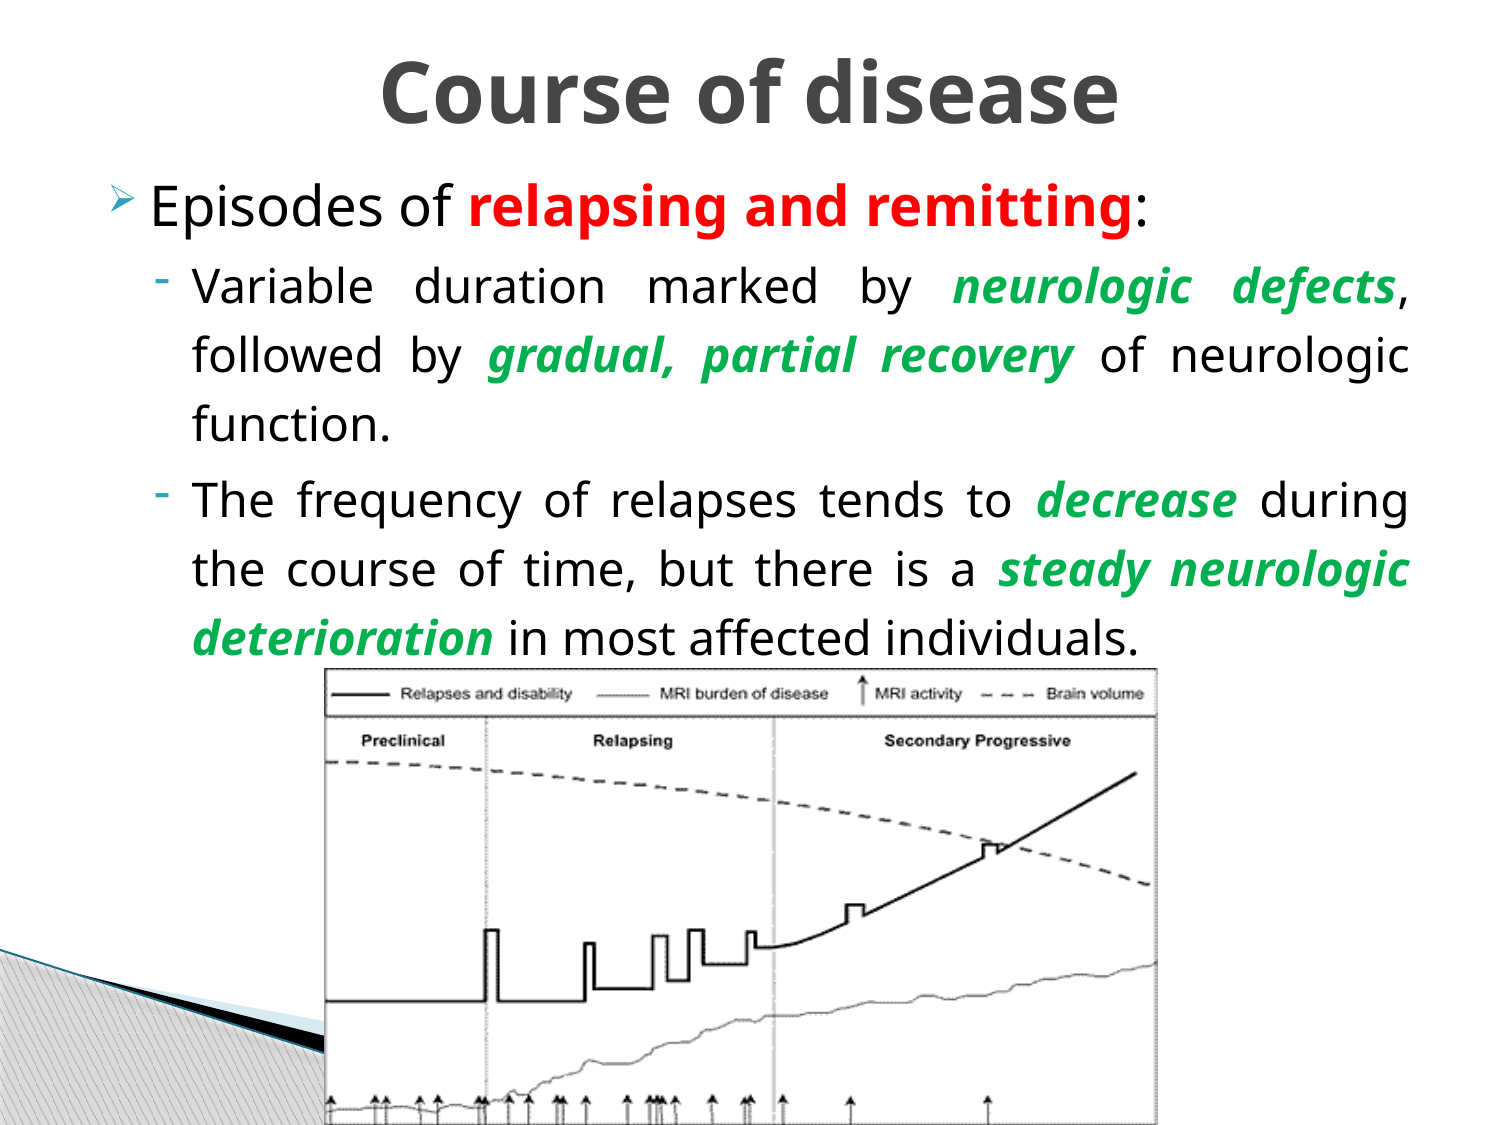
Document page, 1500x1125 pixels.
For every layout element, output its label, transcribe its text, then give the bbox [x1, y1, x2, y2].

title Course of disease [75, 0, 1425, 183]
list Episodes of relapsing and remitting: Variable duration marked by neurologic defects, followed by gradual, partial recovery of neurologic function. The frequency of relapses tends to decrease during the course of time, but there is a steady neurologic deterioration in most affected individuals. [75, 183, 1425, 1024]
picture [324, 668, 1158, 1125]
